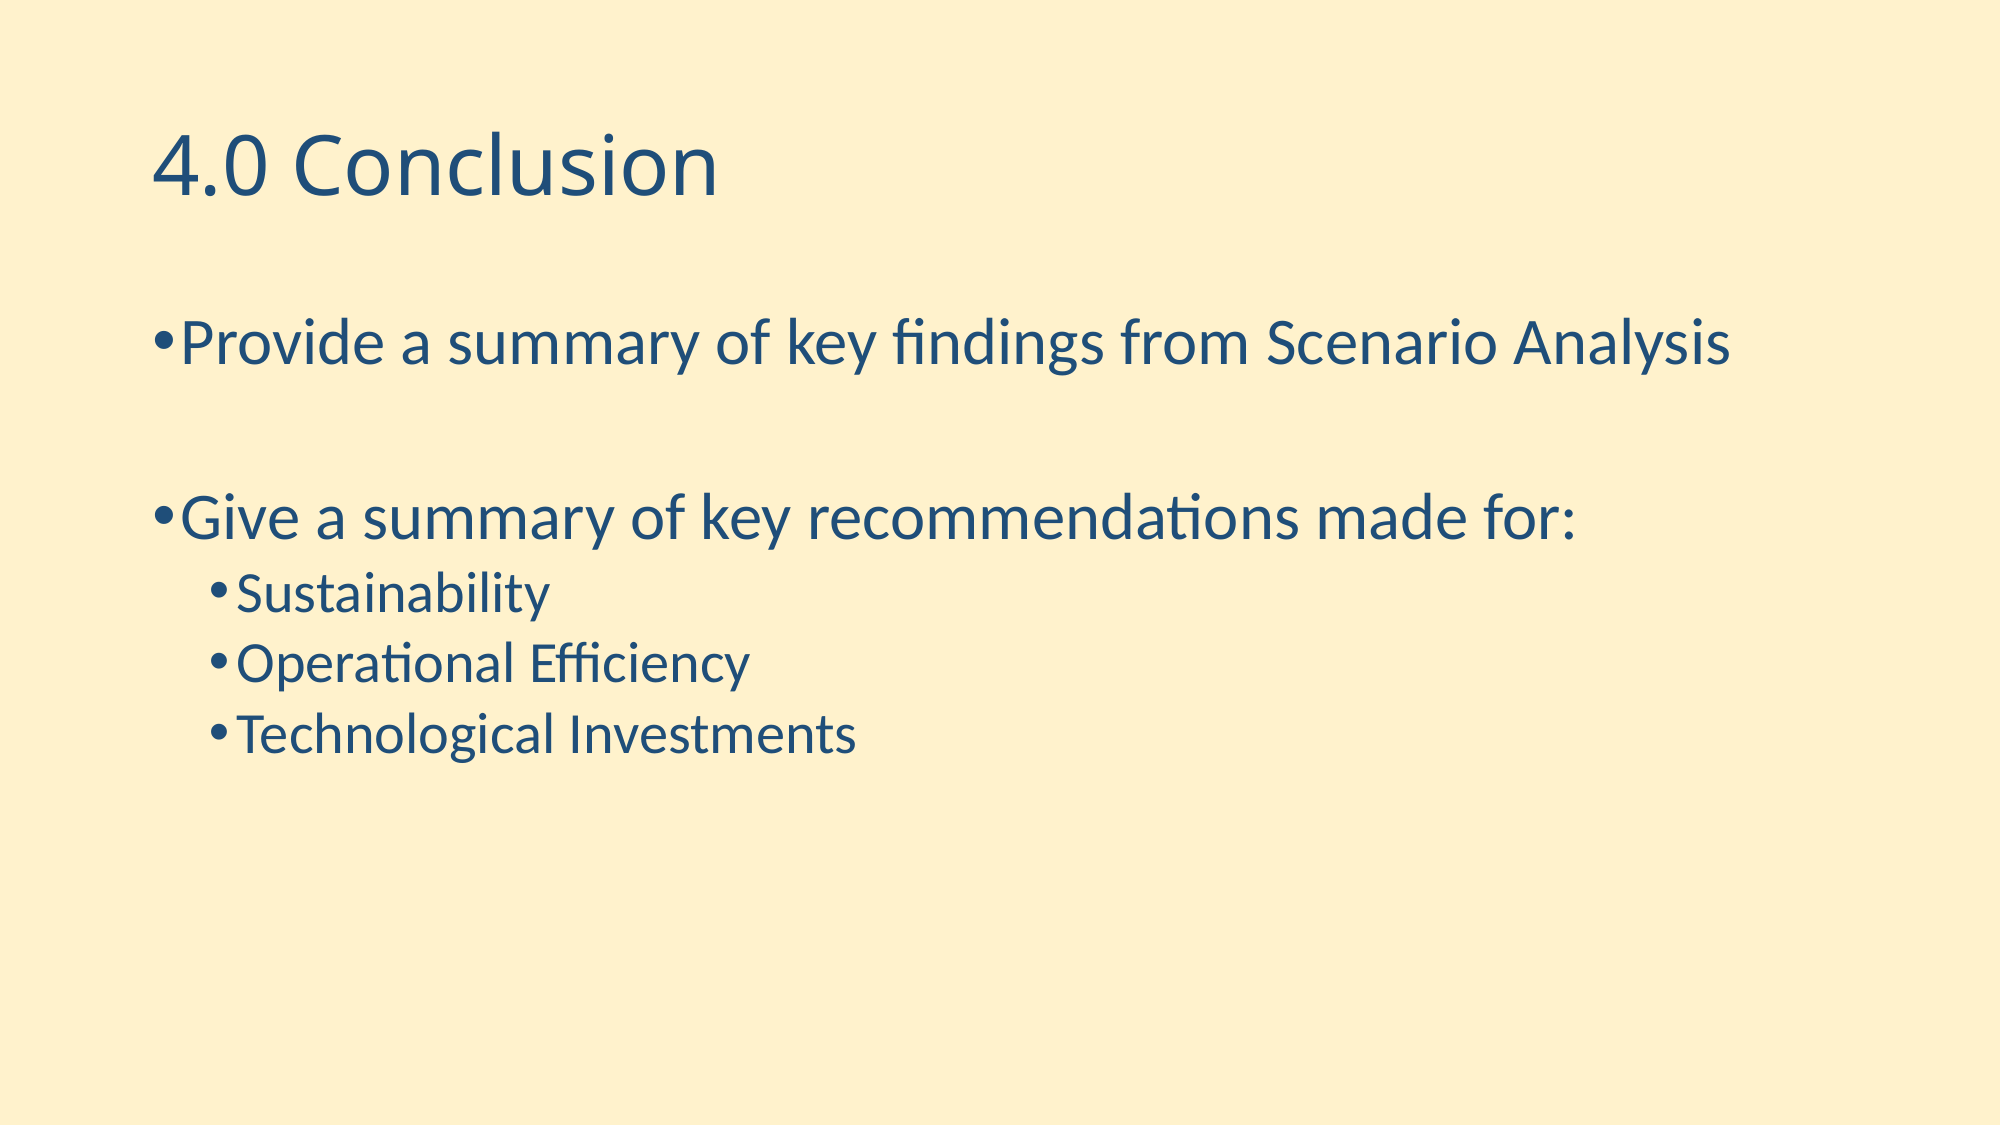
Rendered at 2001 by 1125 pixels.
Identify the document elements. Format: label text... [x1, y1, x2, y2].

title 4.0 Conclusion [137, 59, 1863, 278]
list Provide a summary of key findings from Scenario Analysis Give a summary of key recommendations made for: Sustainability Operational Efficiency Technological Investments [137, 299, 1863, 1014]
